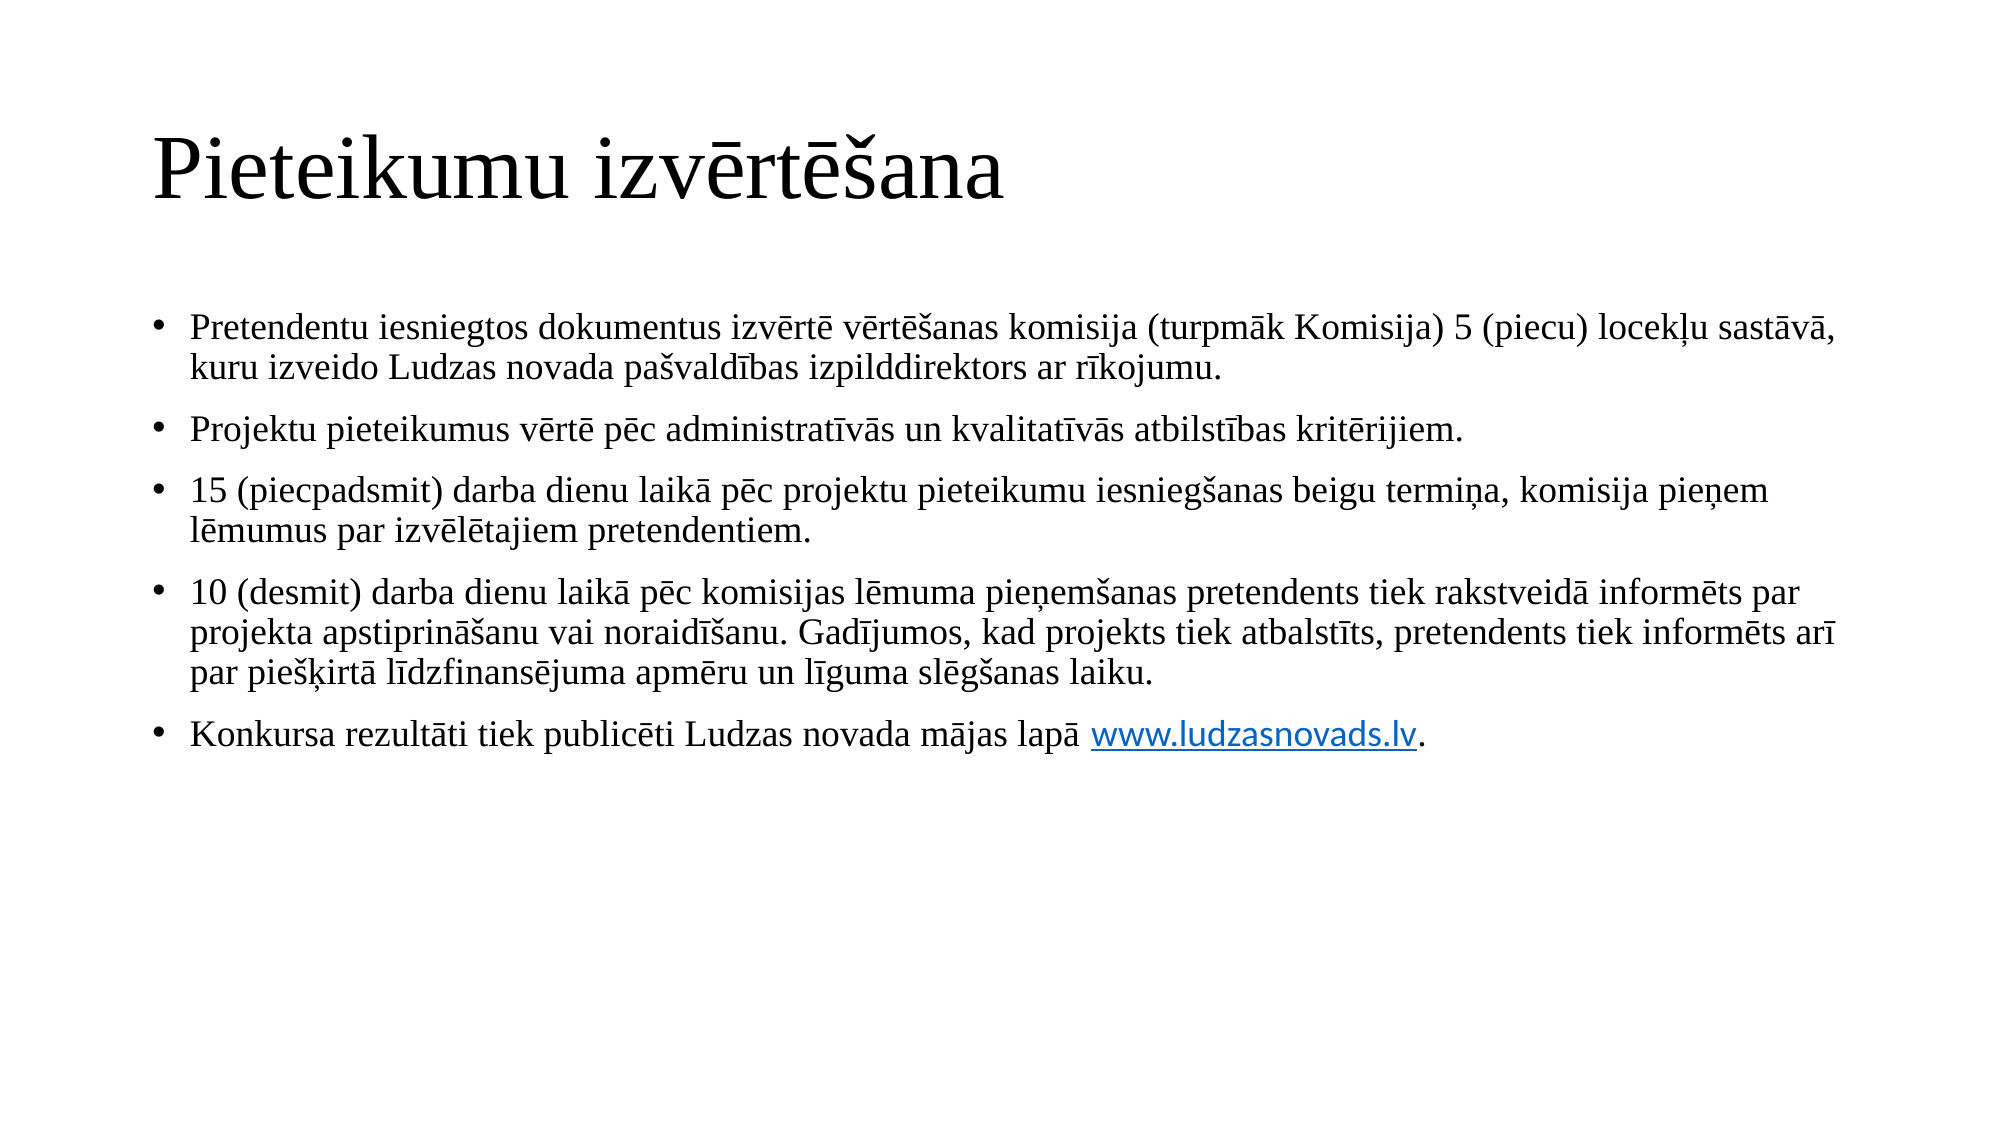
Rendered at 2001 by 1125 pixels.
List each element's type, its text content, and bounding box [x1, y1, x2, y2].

list Pretendentu iesniegtos dokumentus izvērtē vērtēšanas komisija (turpmāk Komisija) 5 (piecu) locekļu sastāvā, kuru izveido Ludzas novada pašvaldības izpilddirektors ar rīkojumu. Projektu pieteikumus vērtē pēc administratīvās un kvalitatīvās atbilstības kritērijiem. 15 (piecpadsmit) darba dienu laikā pēc projektu pieteikumu iesniegšanas beigu termiņa, komisija pieņem lēmumus par izvēlētajiem pretendentiem. 10 (desmit) darba dienu laikā pēc komisijas lēmuma pieņemšanas pretendents tiek rakstveidā informēts par projekta apstiprināšanu vai noraidīšanu. Gadījumos, kad projekts tiek atbalstīts, pretendents tiek informēts arī par piešķirtā līdzfinansējuma apmēru un līguma slēgšanas laiku. Konkursa rezultāti tiek publicēti Ludzas novada mājas lapā www.ludzasnovads.lv. [137, 299, 1863, 1014]
title Pieteikumu izvērtēšana [137, 59, 1863, 278]
